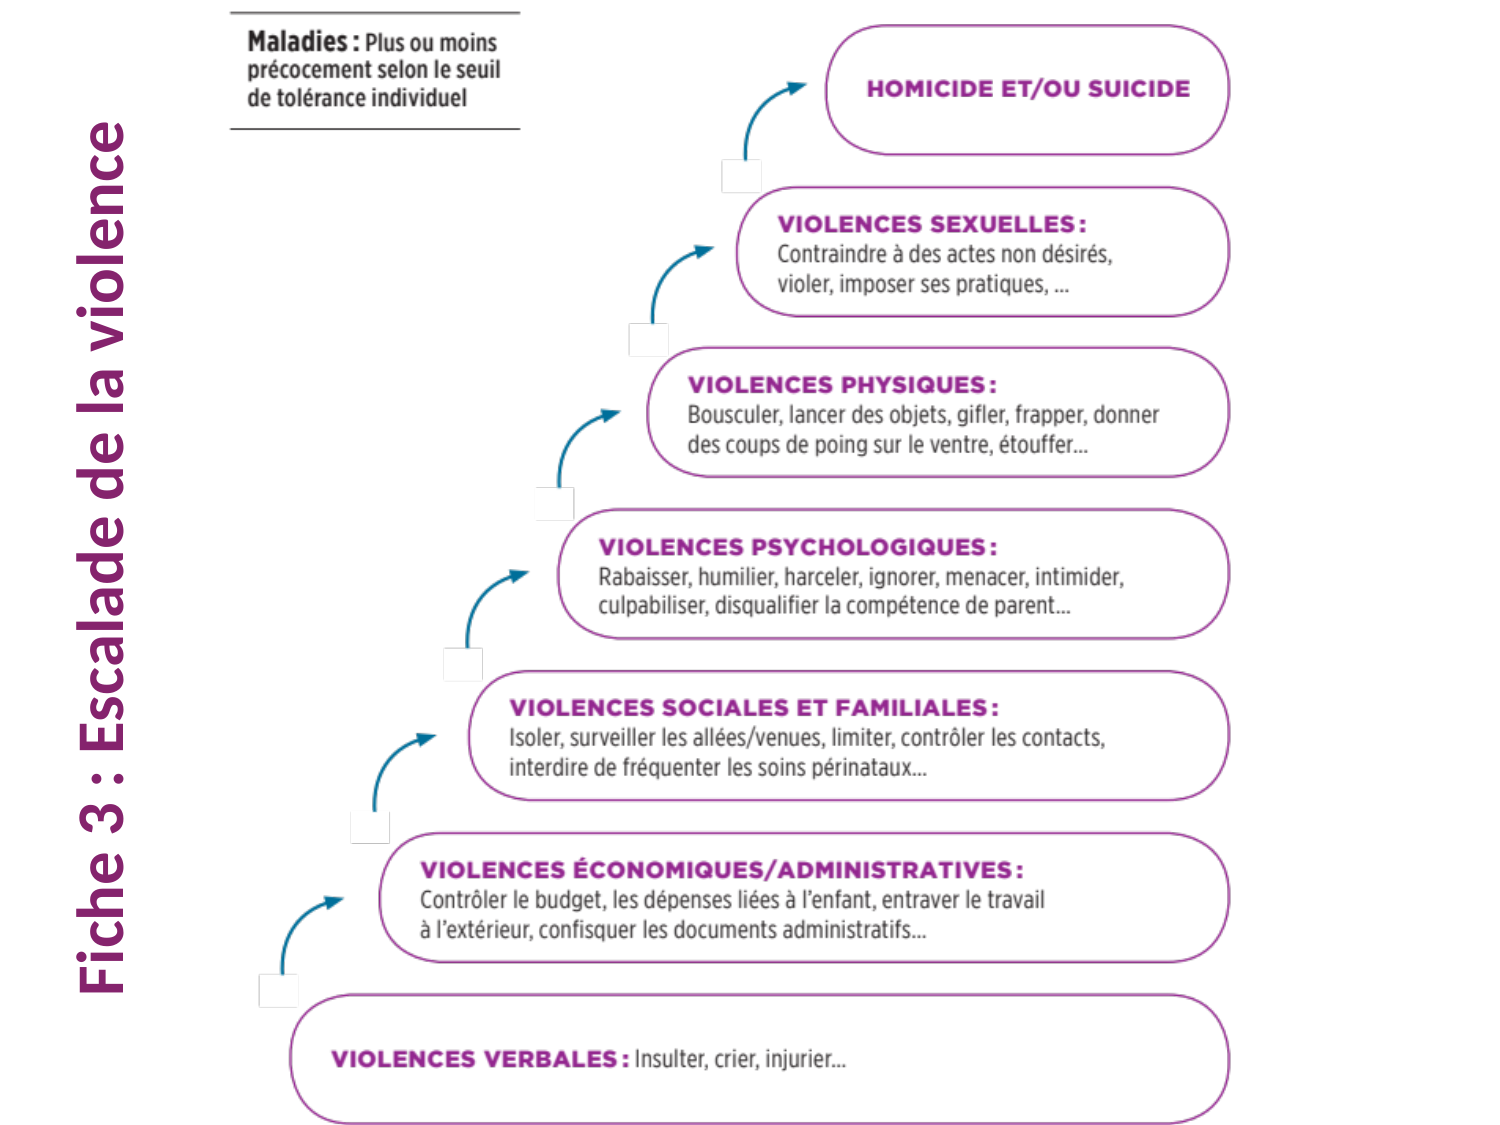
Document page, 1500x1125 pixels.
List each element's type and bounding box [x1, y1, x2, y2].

list [0, 0, 1500, 1125]
